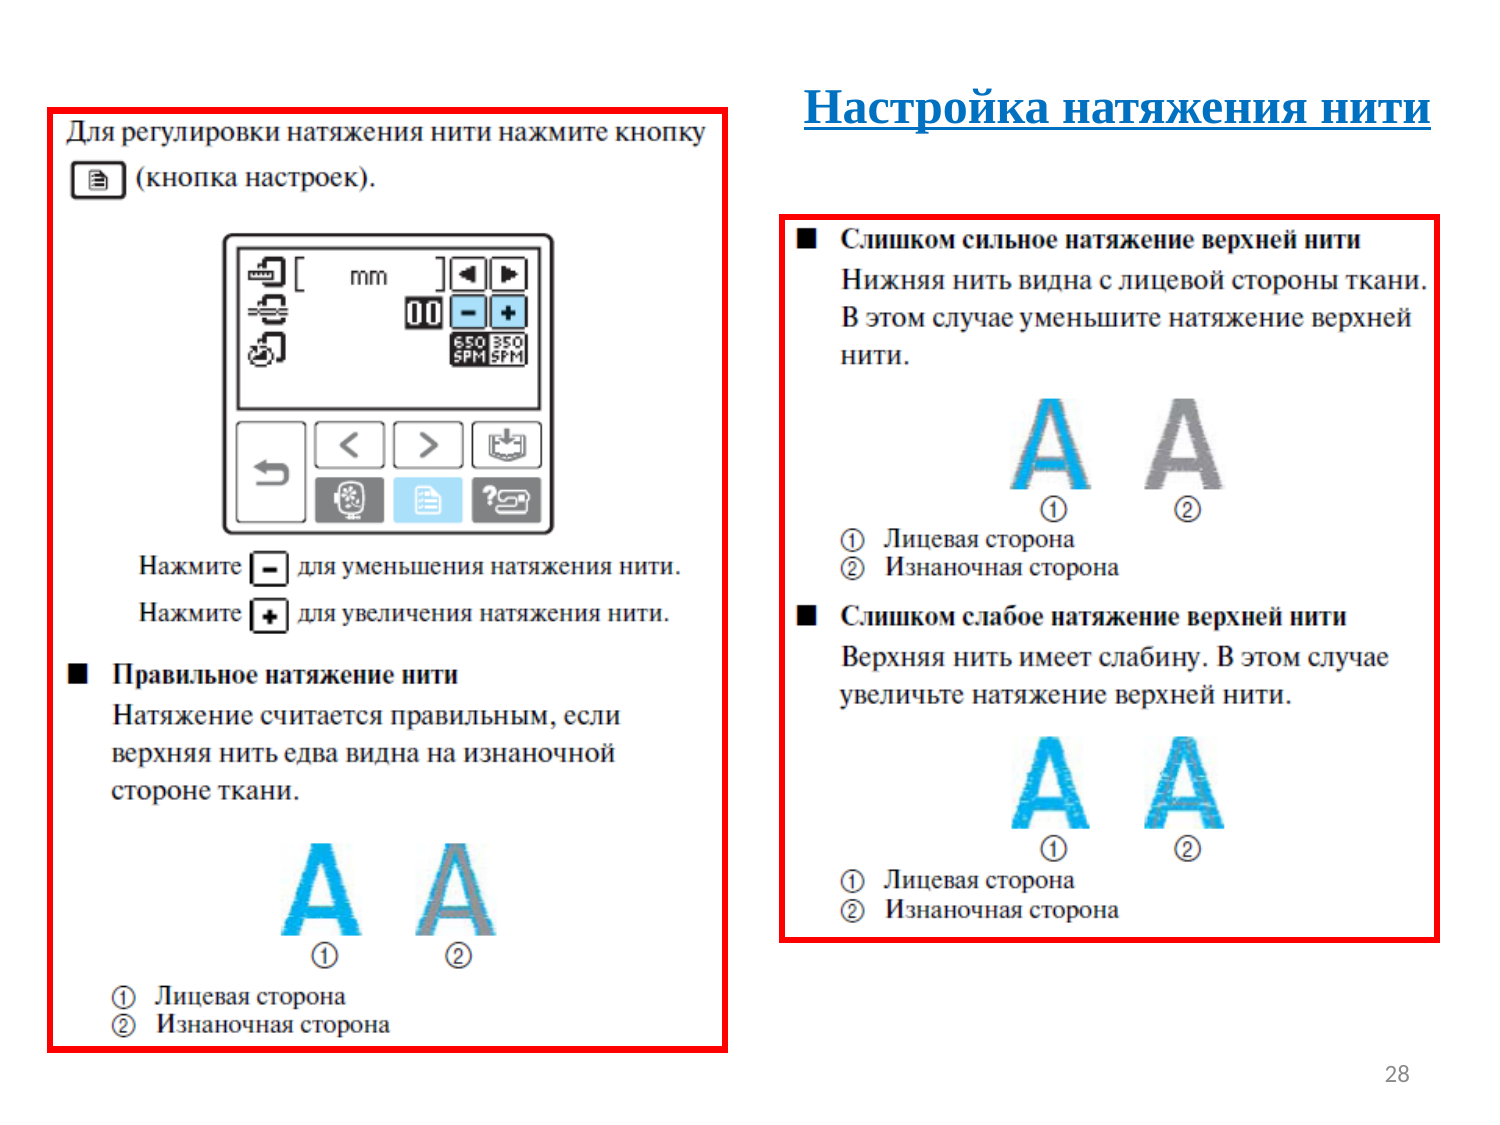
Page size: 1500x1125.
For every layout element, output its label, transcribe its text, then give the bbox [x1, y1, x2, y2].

picture [785, 219, 1435, 938]
slide_number 28 [1074, 1042, 1425, 1103]
text_box Настройка натяжения нити [789, 66, 1447, 142]
picture [52, 113, 722, 1047]
